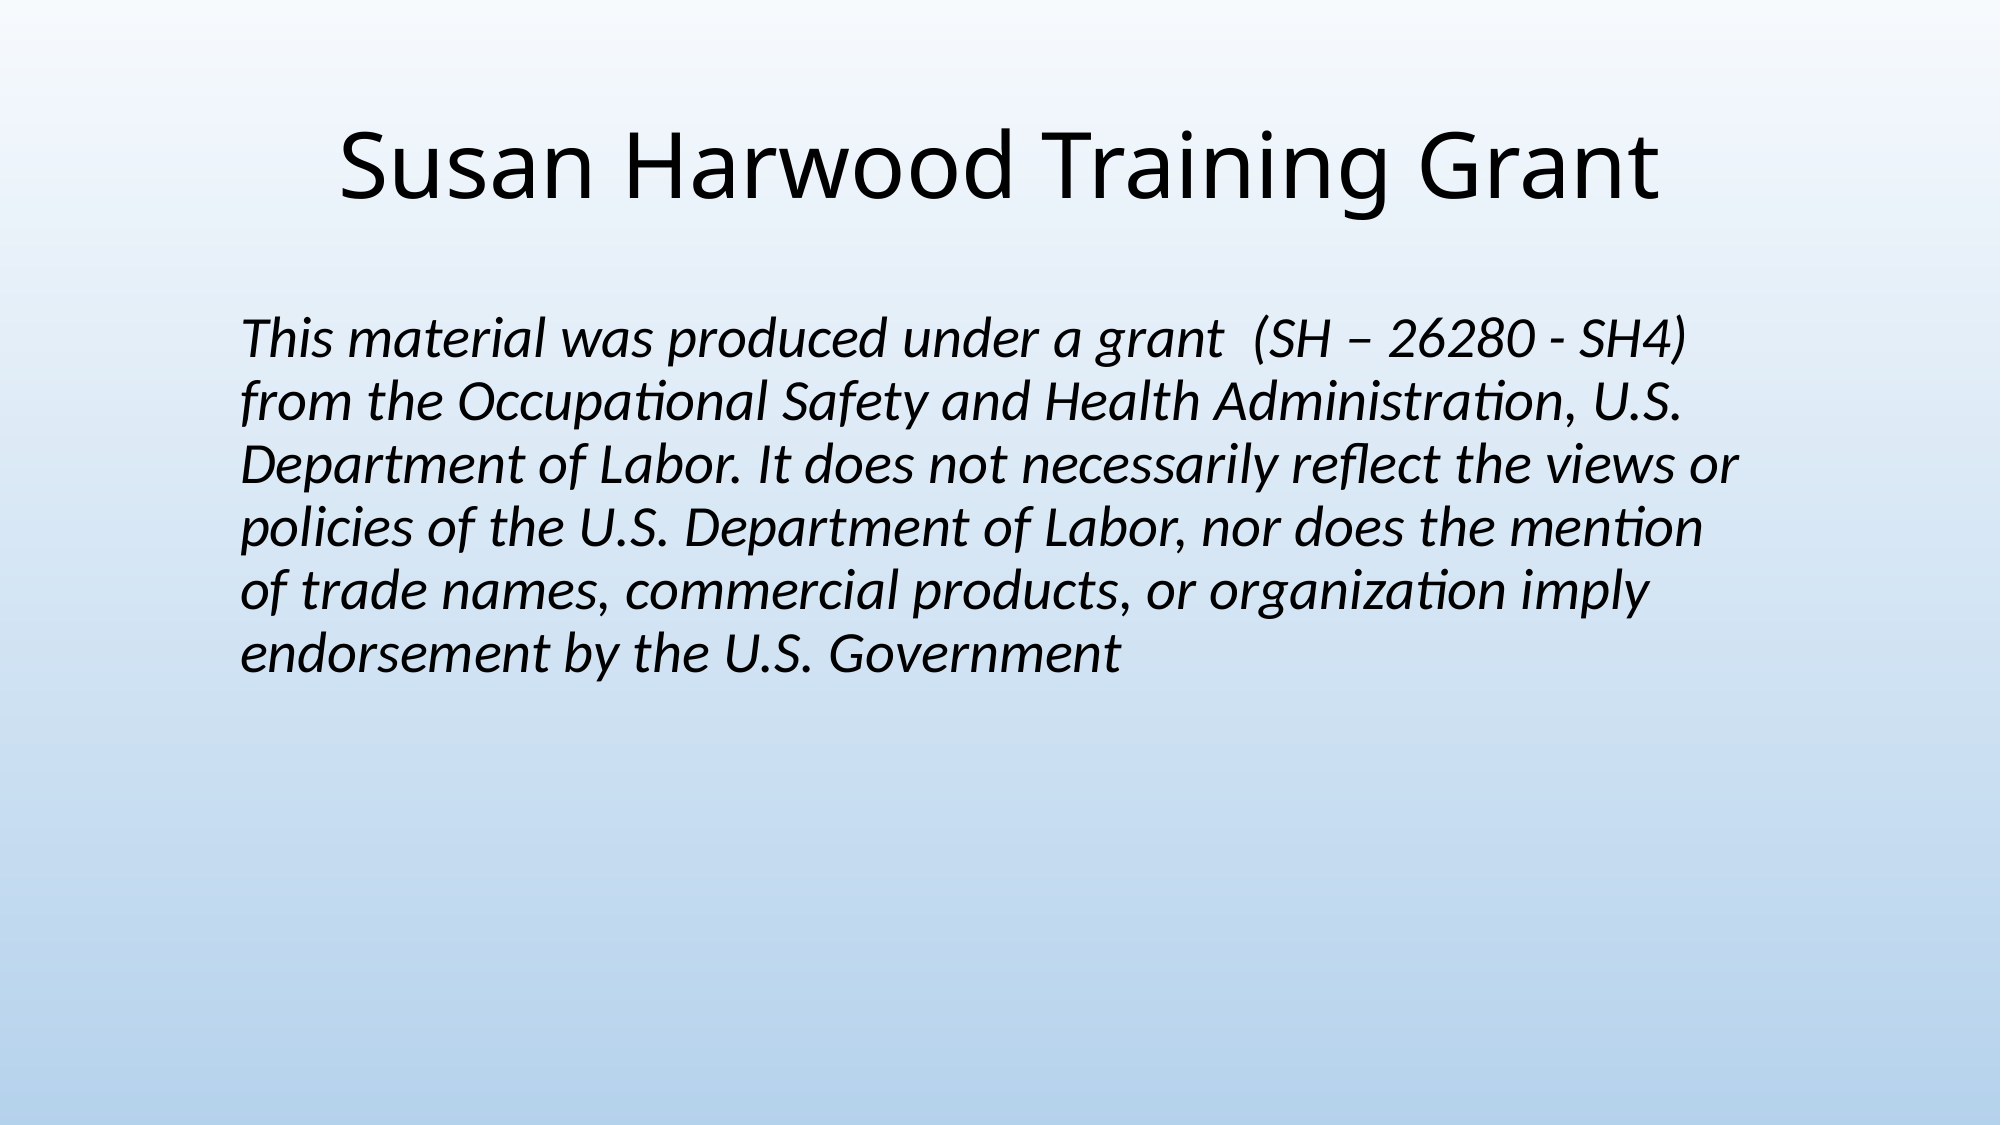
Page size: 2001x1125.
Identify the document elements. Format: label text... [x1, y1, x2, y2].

list This material was produced under a grant (SH – 26280 - SH4) from the Occupational Safety and Health Administration, U.S. Department of Labor. It does not necessarily reflect the views or policies of the U.S. Department of Labor, nor does the mention of trade names, commercial products, or organization imply endorsement by the U.S. Government [225, 299, 1775, 1014]
title Susan Harwood Training Grant [137, 59, 1863, 278]
